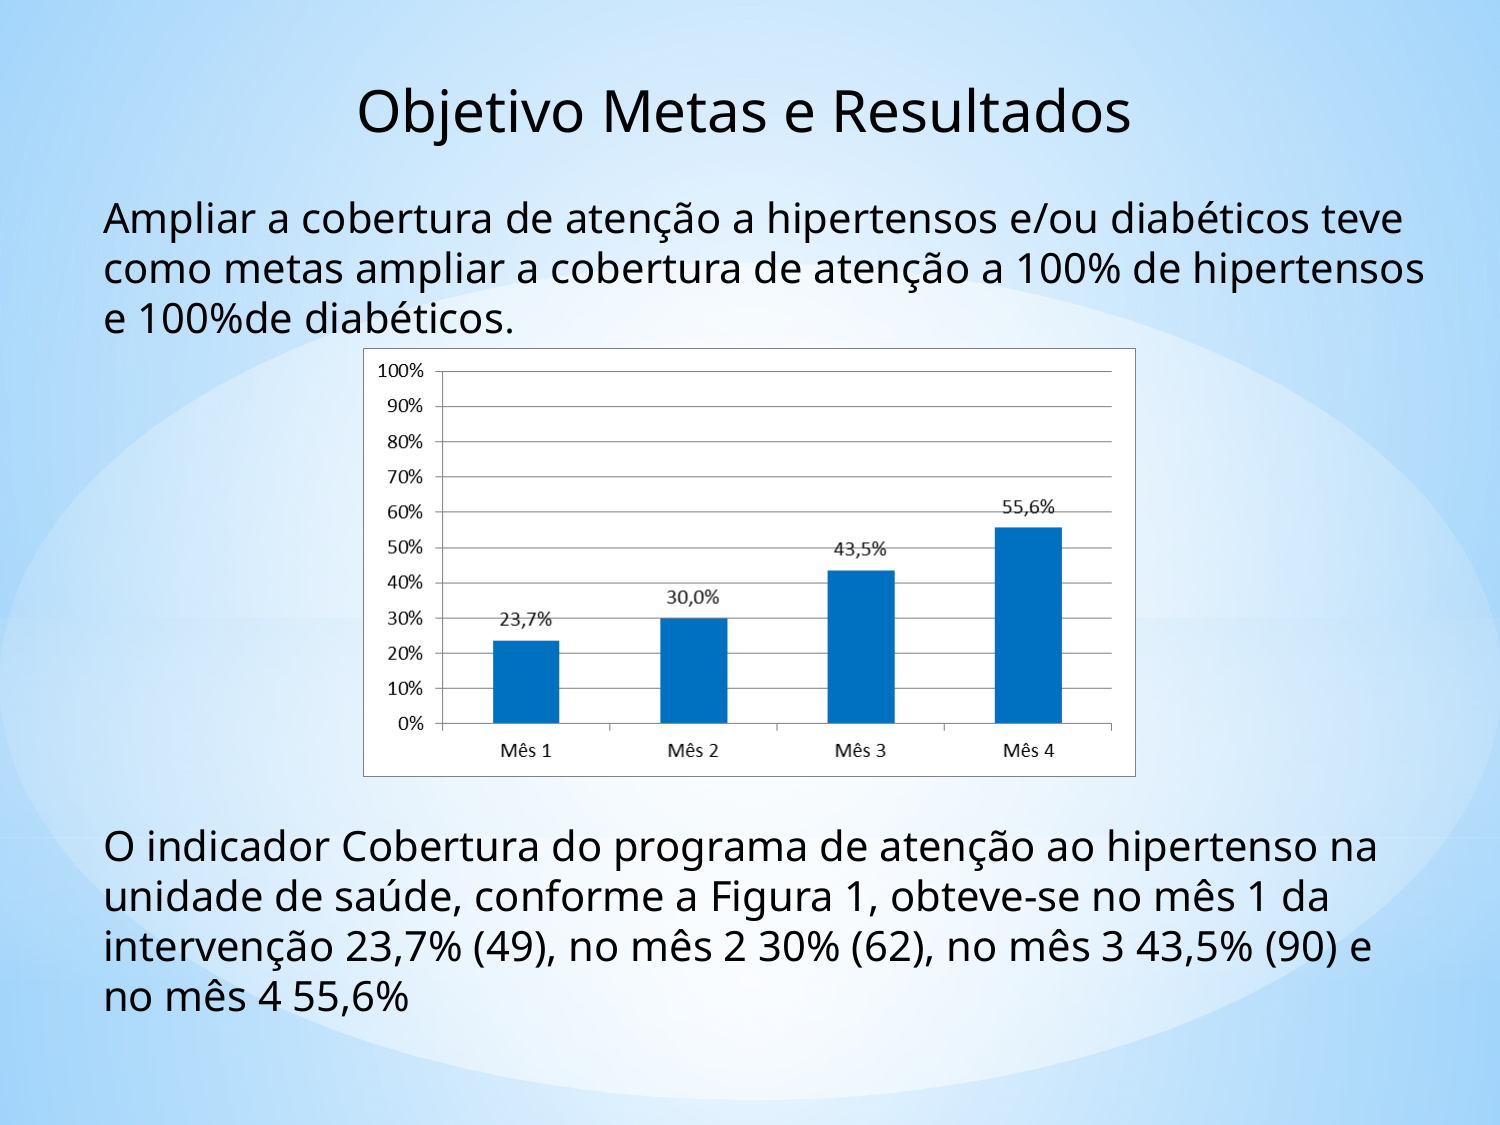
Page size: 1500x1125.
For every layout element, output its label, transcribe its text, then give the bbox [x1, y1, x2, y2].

picture [363, 348, 1137, 778]
text_box O indicador Cobertura do programa de atenção ao hipertenso na unidade de saúde, conforme a Figura 1, obteve-se no mês 1 da intervenção 23,7% (49), no mês 2 30% (62), no mês 3 43,5% (90) e no mês 4 55,6% [88, 812, 1400, 1028]
text_box Ampliar a cobertura de atenção a hipertensos e/ou diabéticos teve como metas ampliar a cobertura de atenção a 100% de hipertensos e 100%de diabéticos. [88, 184, 1447, 350]
text_box Objetivo Metas e Resultados [64, 66, 1424, 152]
